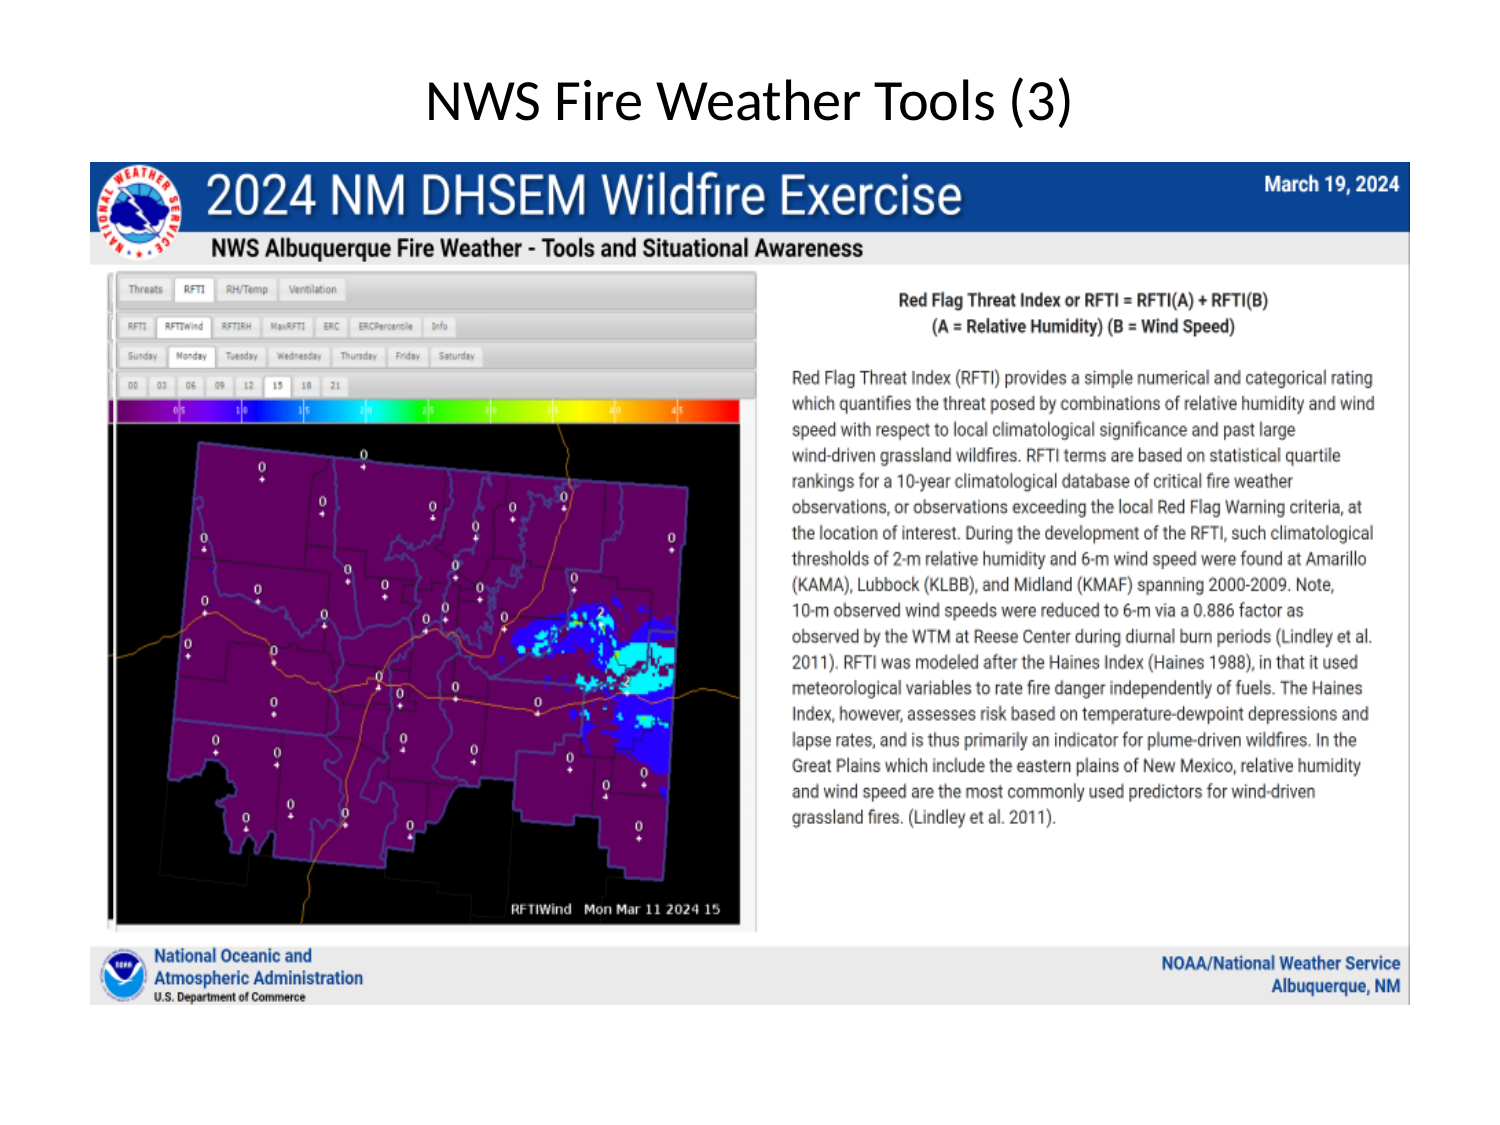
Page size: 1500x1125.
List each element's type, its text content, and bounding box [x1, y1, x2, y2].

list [89, 162, 1411, 1006]
title NWS Fire Weather Tools (3) [75, 45, 1425, 150]
